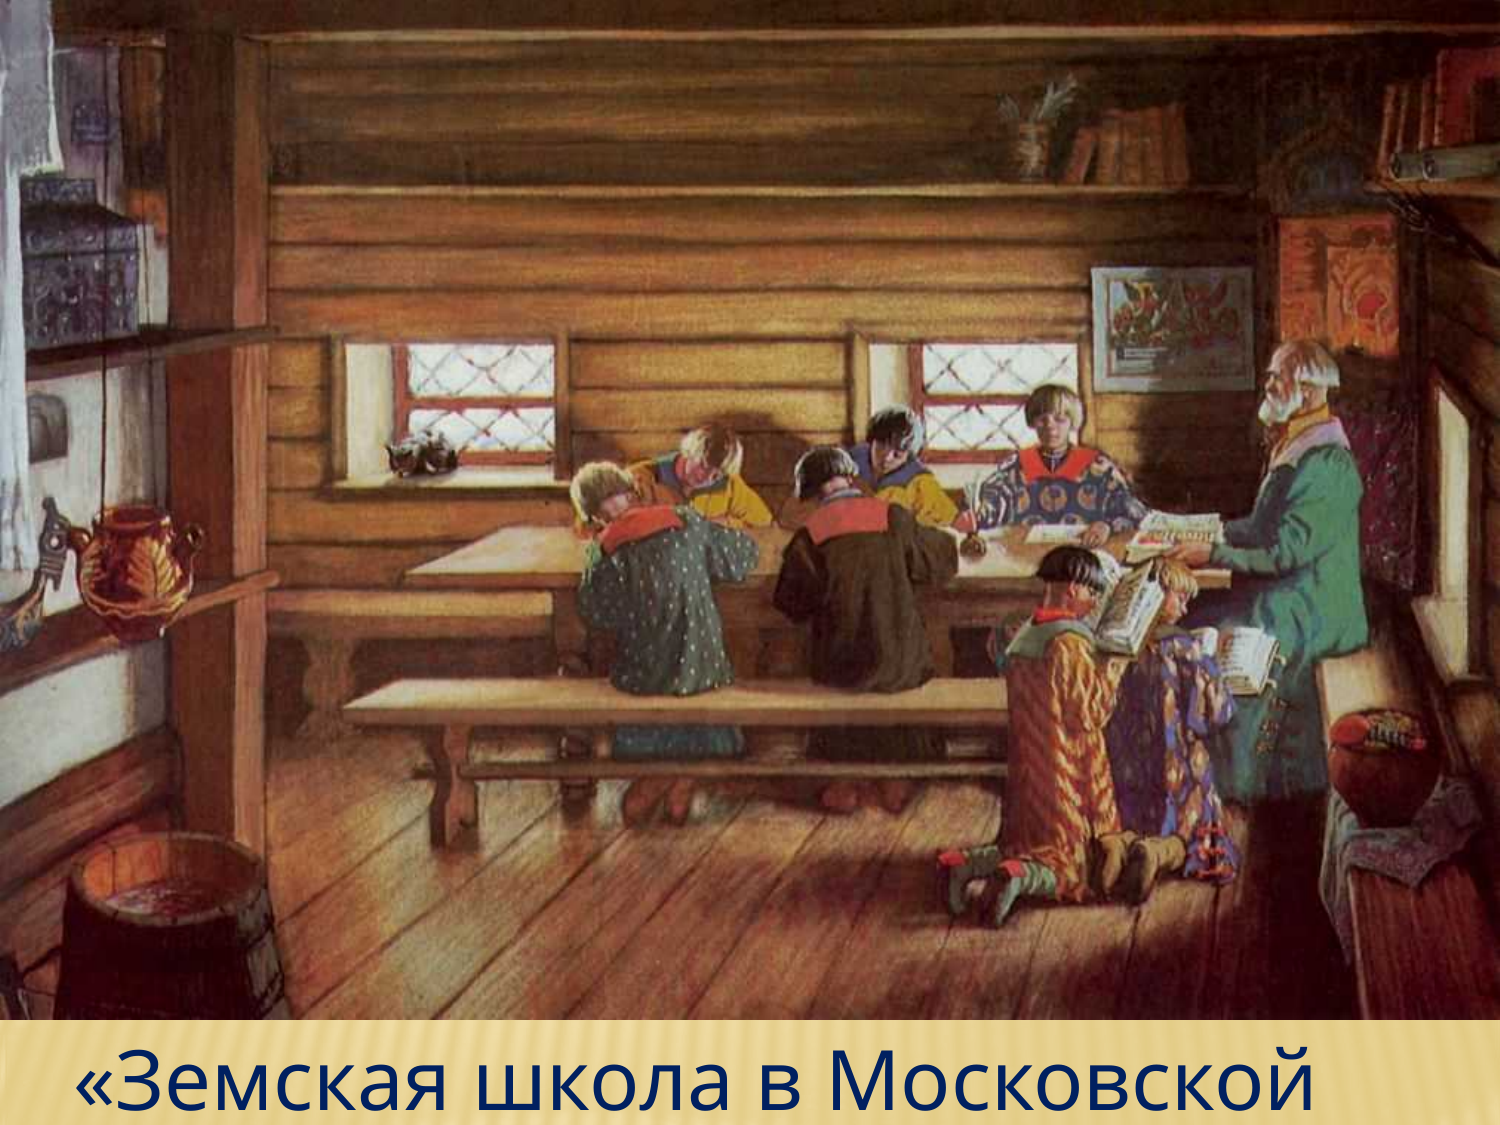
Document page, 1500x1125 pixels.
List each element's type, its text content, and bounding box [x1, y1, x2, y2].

text_box «Земская школа в Московской Руси» [58, 1038, 1427, 1125]
picture [0, 0, 1500, 1020]
